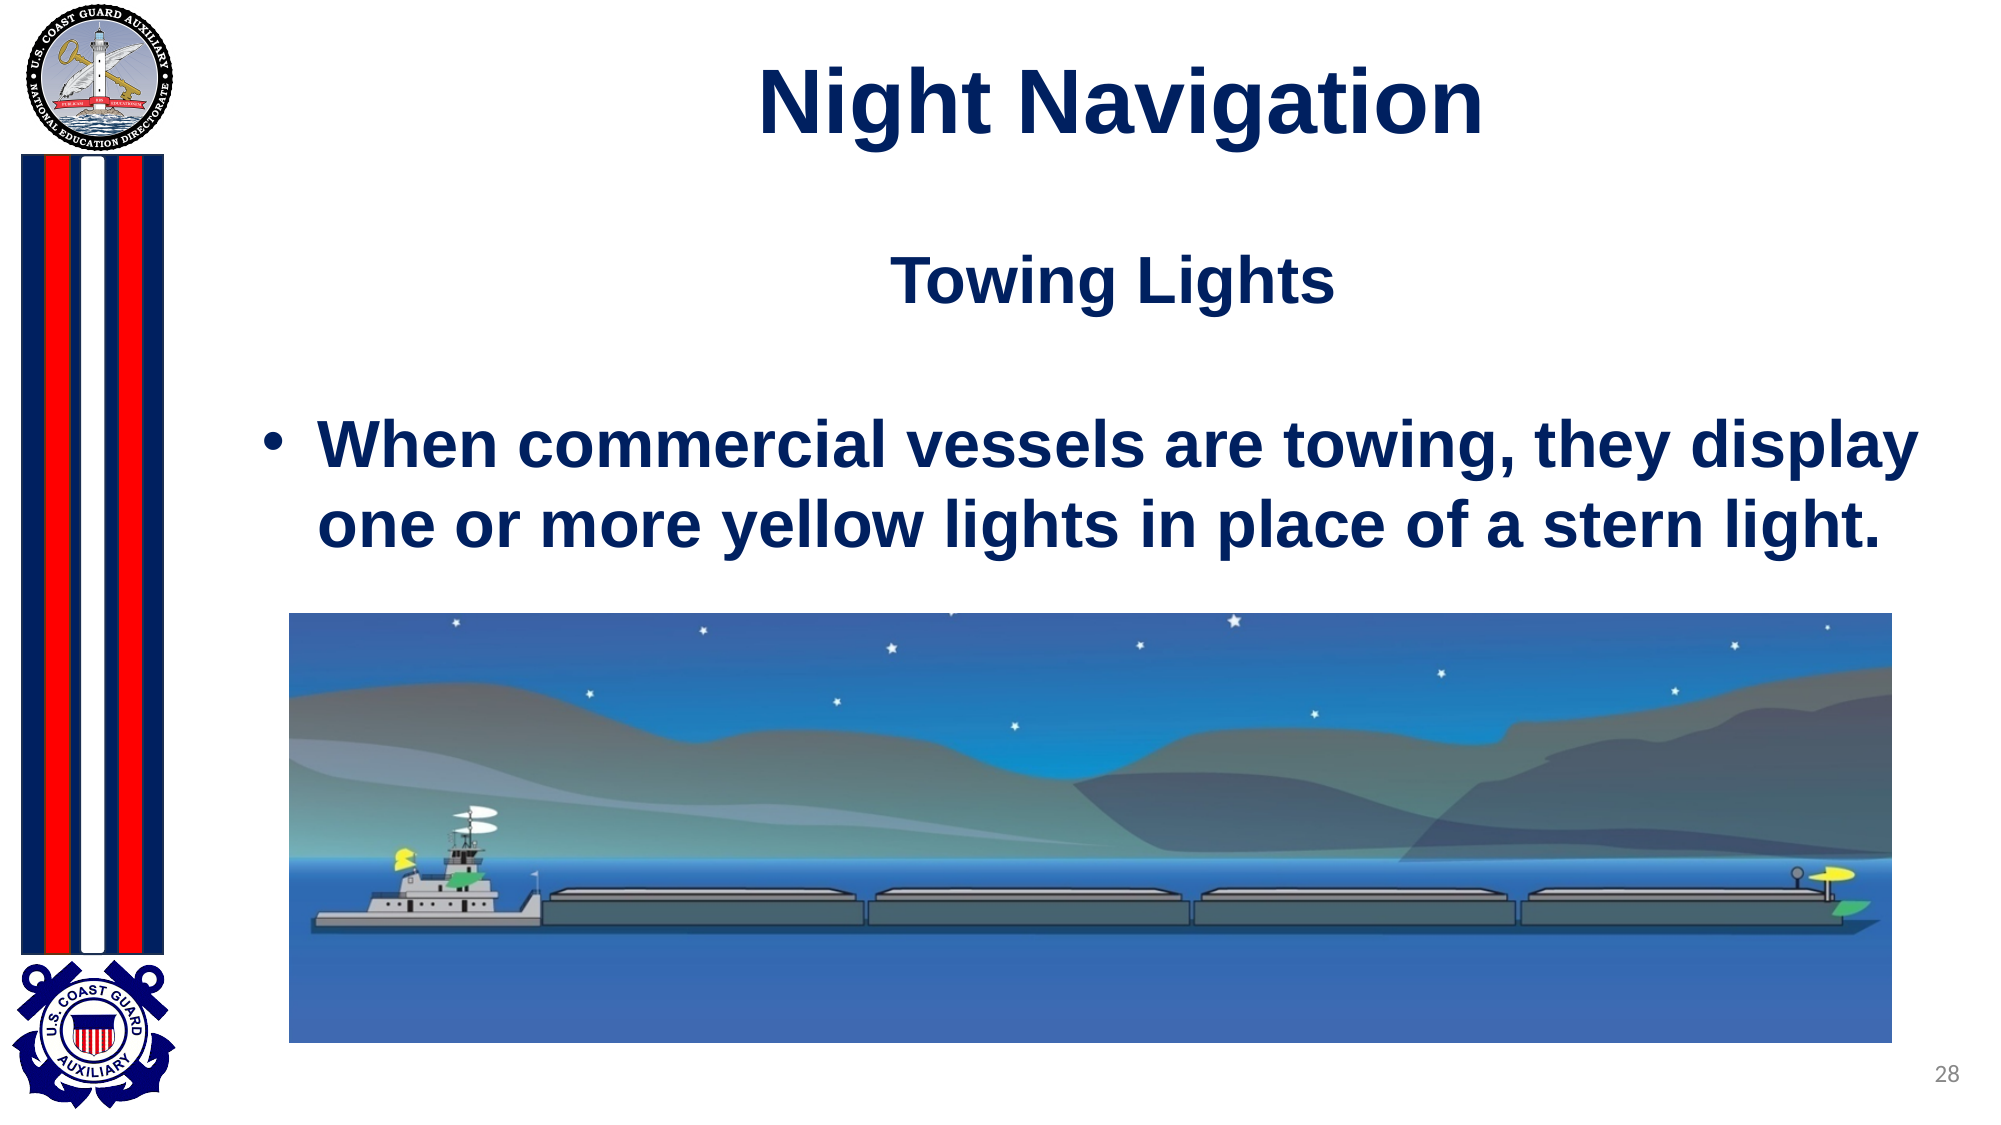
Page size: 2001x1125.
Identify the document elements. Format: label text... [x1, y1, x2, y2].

text_box When commercial vessels are towing, they display one or more yellow lights in place of a stern light. [246, 392, 1949, 568]
picture [0, 941, 189, 1123]
title Night Navigation [279, 19, 1965, 161]
slide_number 28 [1837, 1042, 1975, 1103]
text_box Towing Lights [262, 228, 1965, 324]
picture [21, 0, 178, 156]
picture [289, 613, 1892, 1043]
